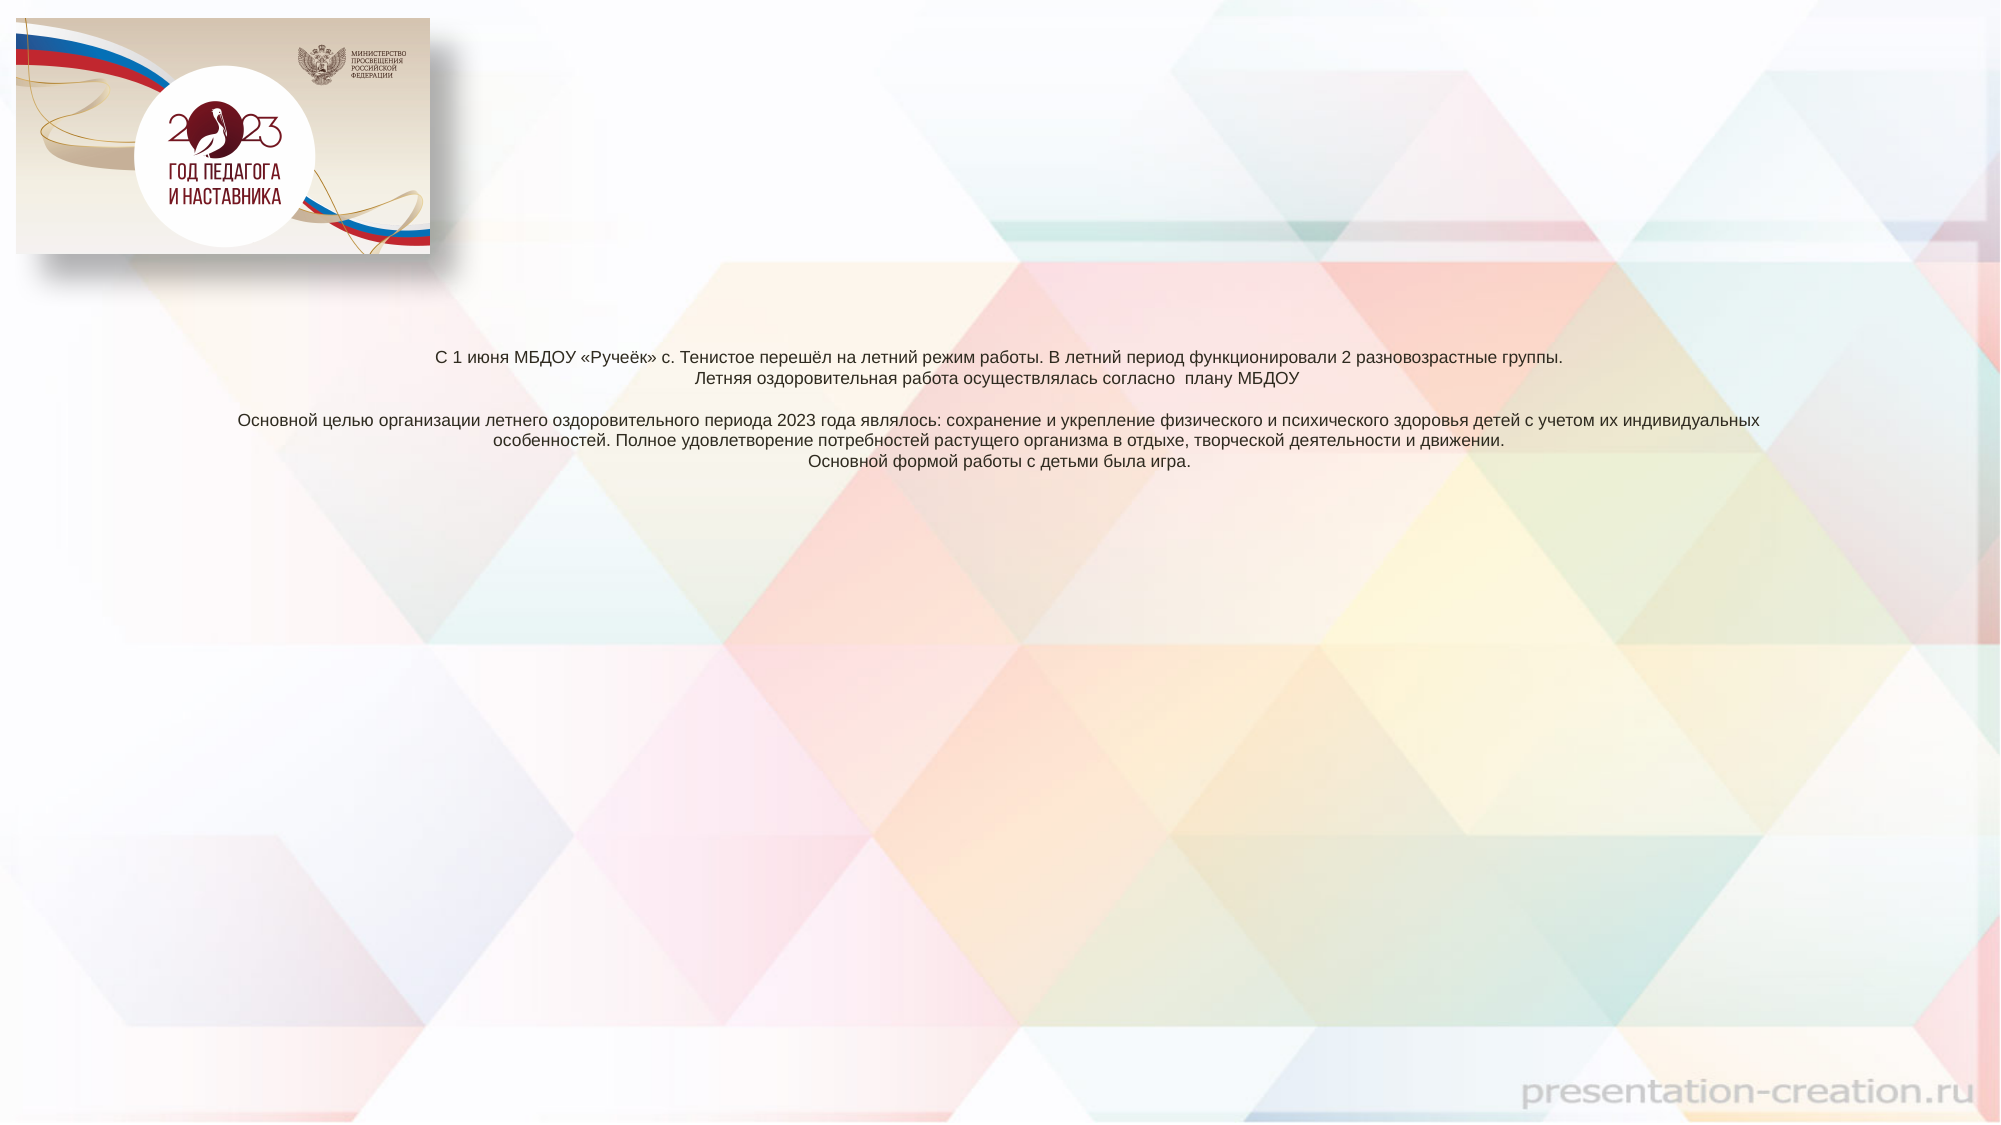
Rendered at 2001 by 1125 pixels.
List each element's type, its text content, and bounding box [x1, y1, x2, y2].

picture [0, 0, 2001, 1125]
title С 1 июня МБДОУ «Ручеёк» с. Тенистое перешёл на летний режим работы. В летний период функционировали 2 разновозрастные группы. Летняя оздоровительная работа осуществлялась согласно плану МБДОУ Основной целью организации летнего оздоровительного периода 2023 года являлось: сохранение и укрепление физического и психического здоровья детей с учетом их индивидуальных особенностей. Полное удовлетворение потребностей растущего организма в отдыхе, творческой деятельности и движении. Основной формой работы с детьми была игра. [174, 105, 1825, 482]
